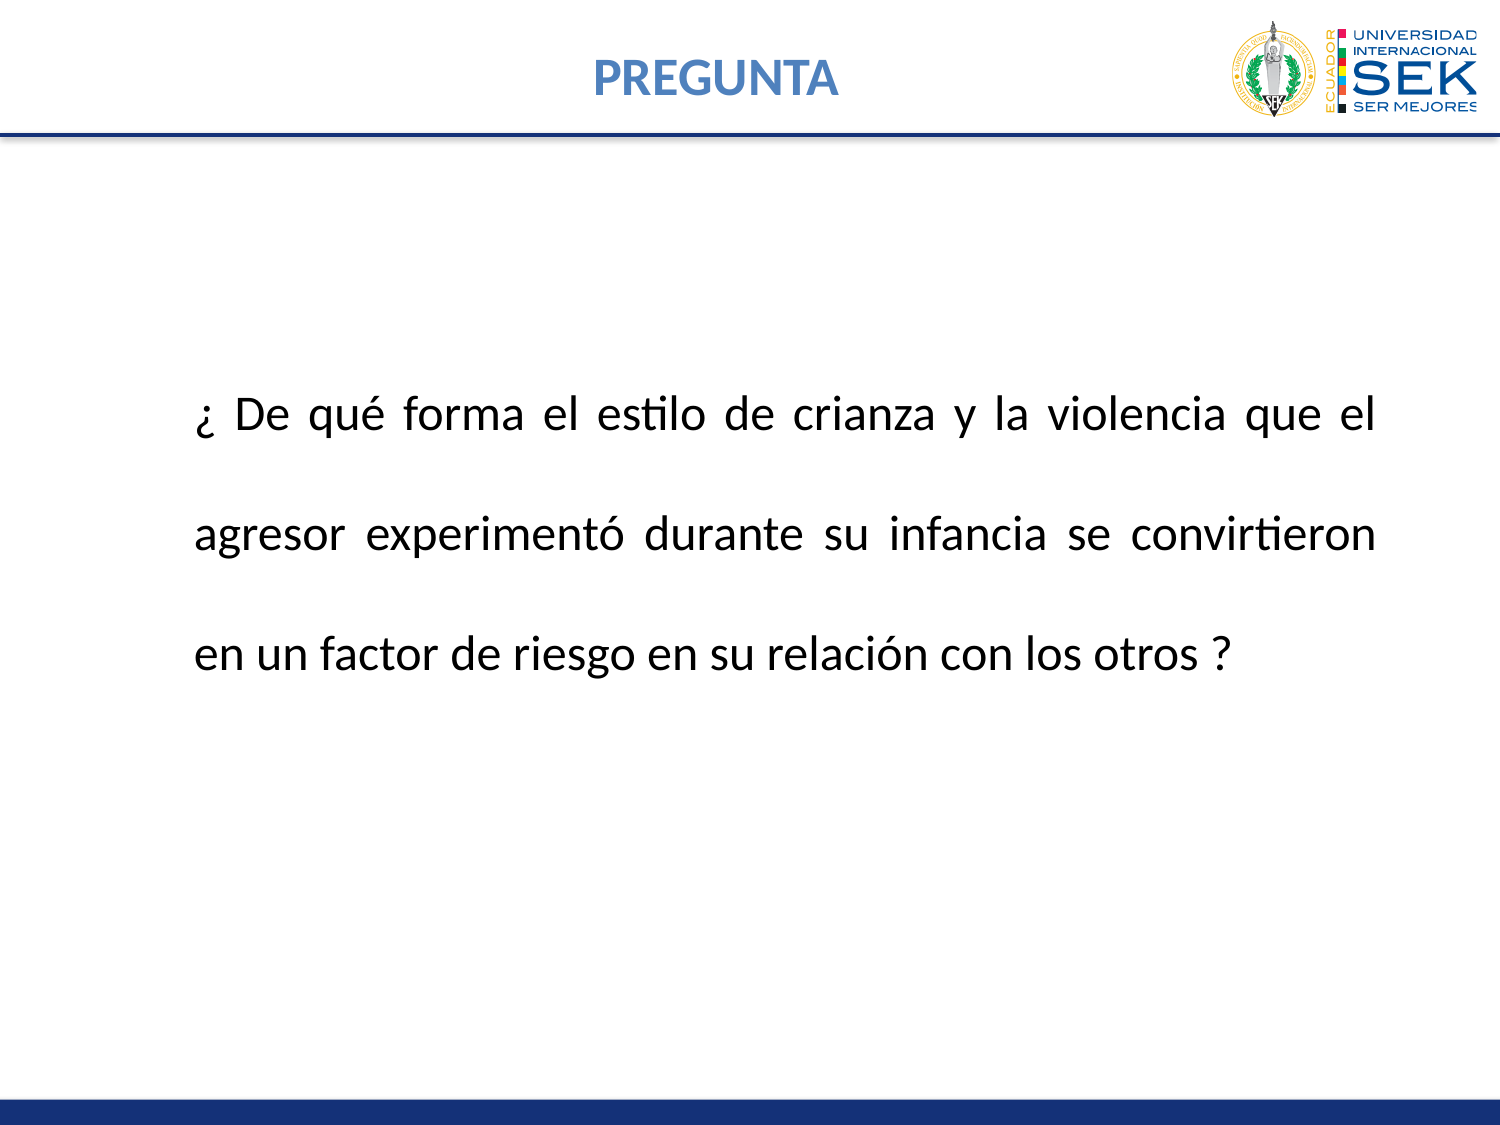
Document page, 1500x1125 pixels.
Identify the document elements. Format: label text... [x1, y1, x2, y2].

text_box ¿ De qué forma el estilo de crianza y la violencia que el agresor experimentó durante su infancia se convirtieron en un factor de riesgo en su relación con los otros ? [179, 313, 1393, 689]
text_box [0, 1099, 1500, 1125]
title PREGUNTA [485, 30, 947, 117]
picture [1232, 21, 1477, 117]
